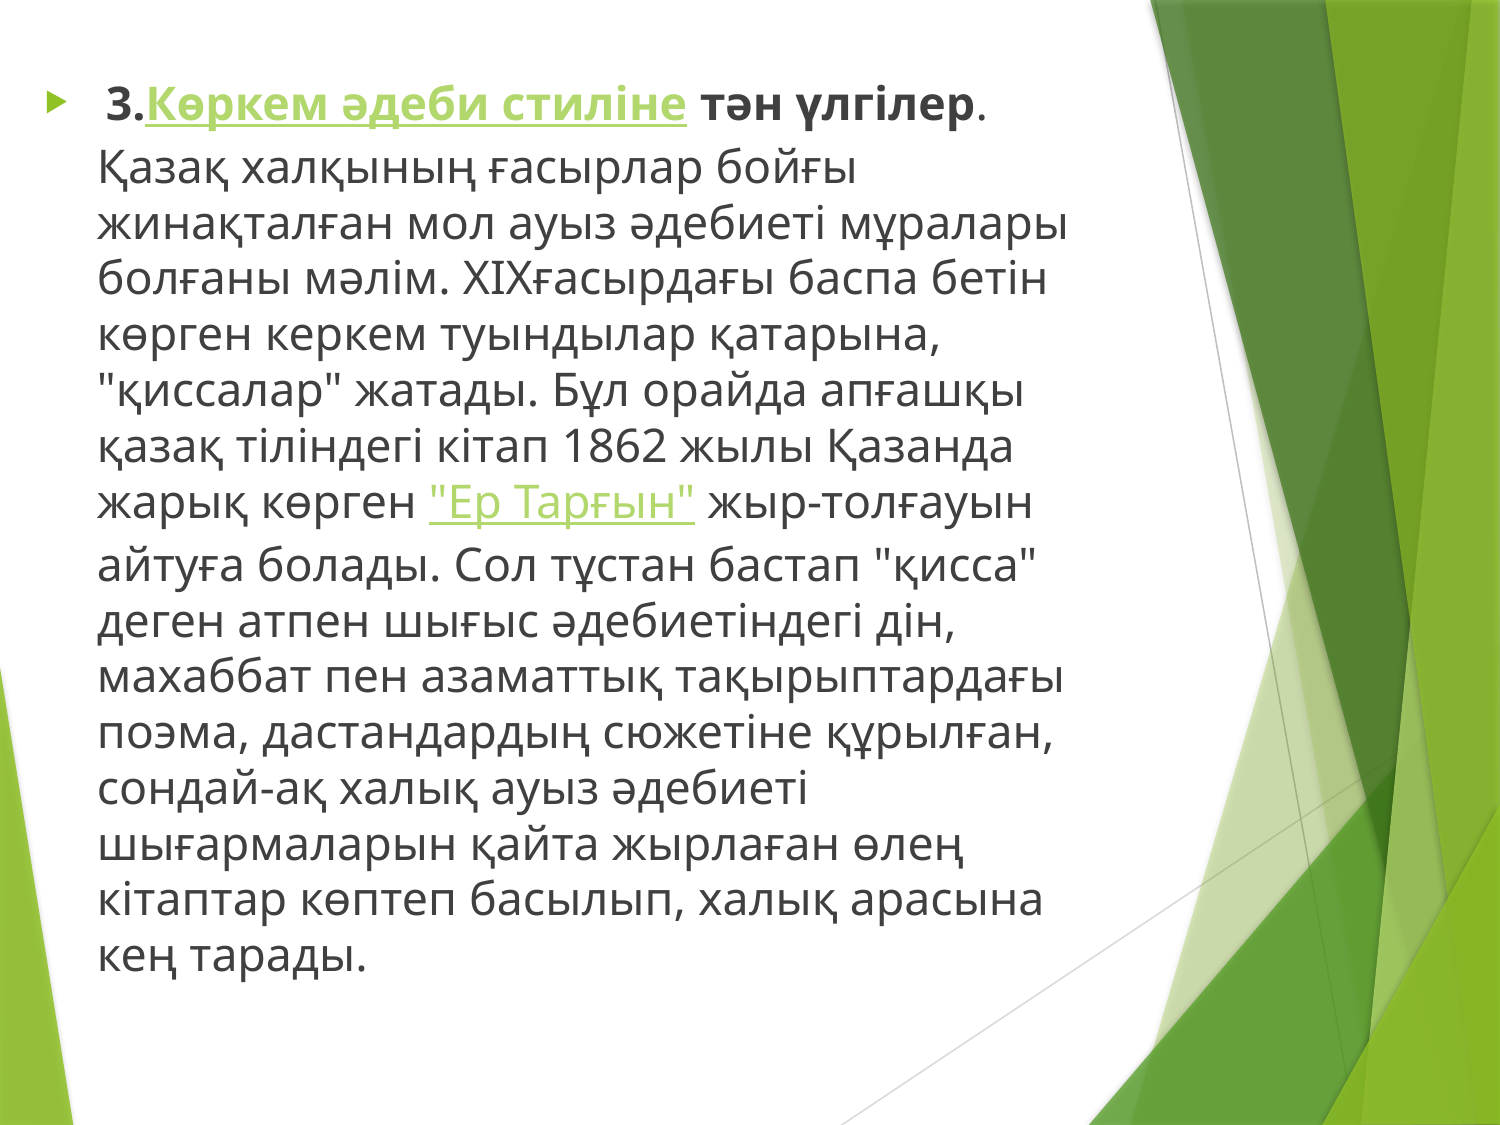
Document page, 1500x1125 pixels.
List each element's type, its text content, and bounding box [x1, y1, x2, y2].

list 3.Көркем әдеби стиліне тән үлгілер. Қазақ халқының ғасырлар бойғы жинақталған мол ауыз әдебиеті мұралары болғаны мәлім. ХІХғасырдағы баспа бетін көрген керкем туындылар қатарына, "қиссалар" жатады. Бұл орайда апғашқы қазақ тіліндегі кітап 1862 жылы Қазанда жарық көрген "Ер Тарғын" жыр-толғауын айтуға болады. Сол тұстан бастап "қисса" деген атпен шығыс әдебиетіндегі дін, махаббат пен азаматтық тақырыптардағы поэма, дастандардың сюжетіне құрылған, сондай-ақ халық ауыз әдебиеті шығармаларын қайта жырлаған өлең кітаптар көптеп басылып, халық арасына кең тарады. [29, 66, 1142, 991]
